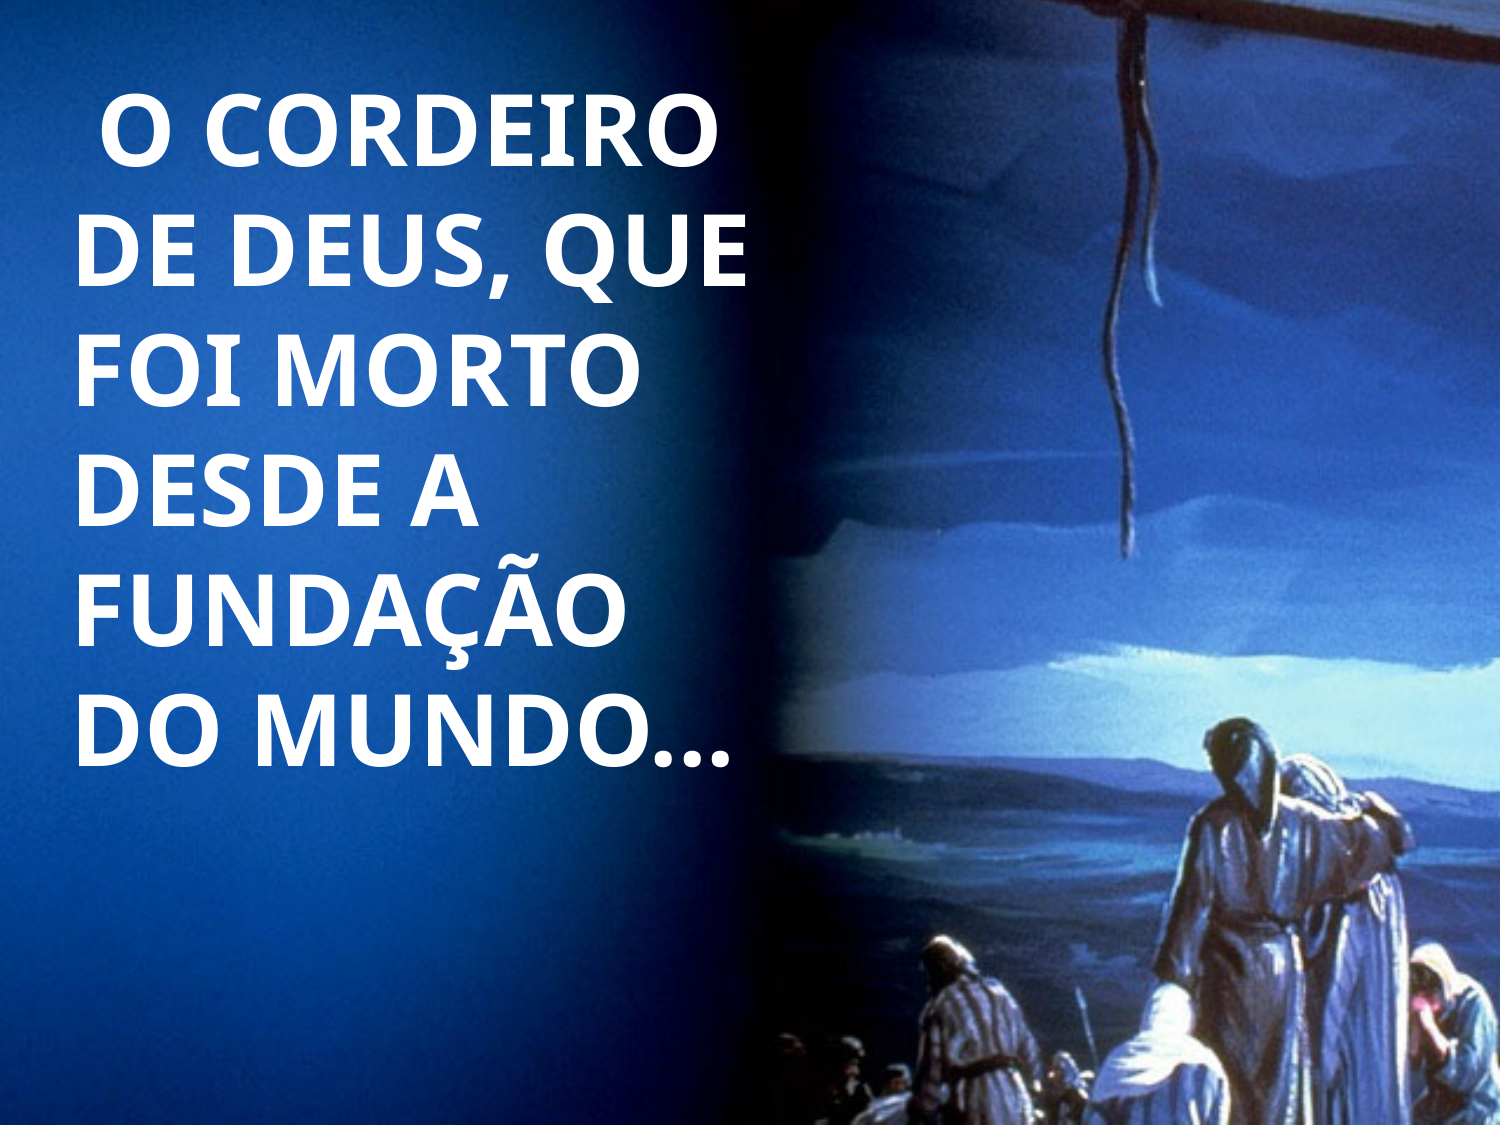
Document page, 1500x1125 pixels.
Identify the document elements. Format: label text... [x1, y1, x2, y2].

text_box O CORDEIRO DE DEUS, QUE FOI MORTO DESDE A FUNDAÇÃO DO MUNDO... [55, 59, 813, 794]
picture [0, 0, 1500, 1125]
